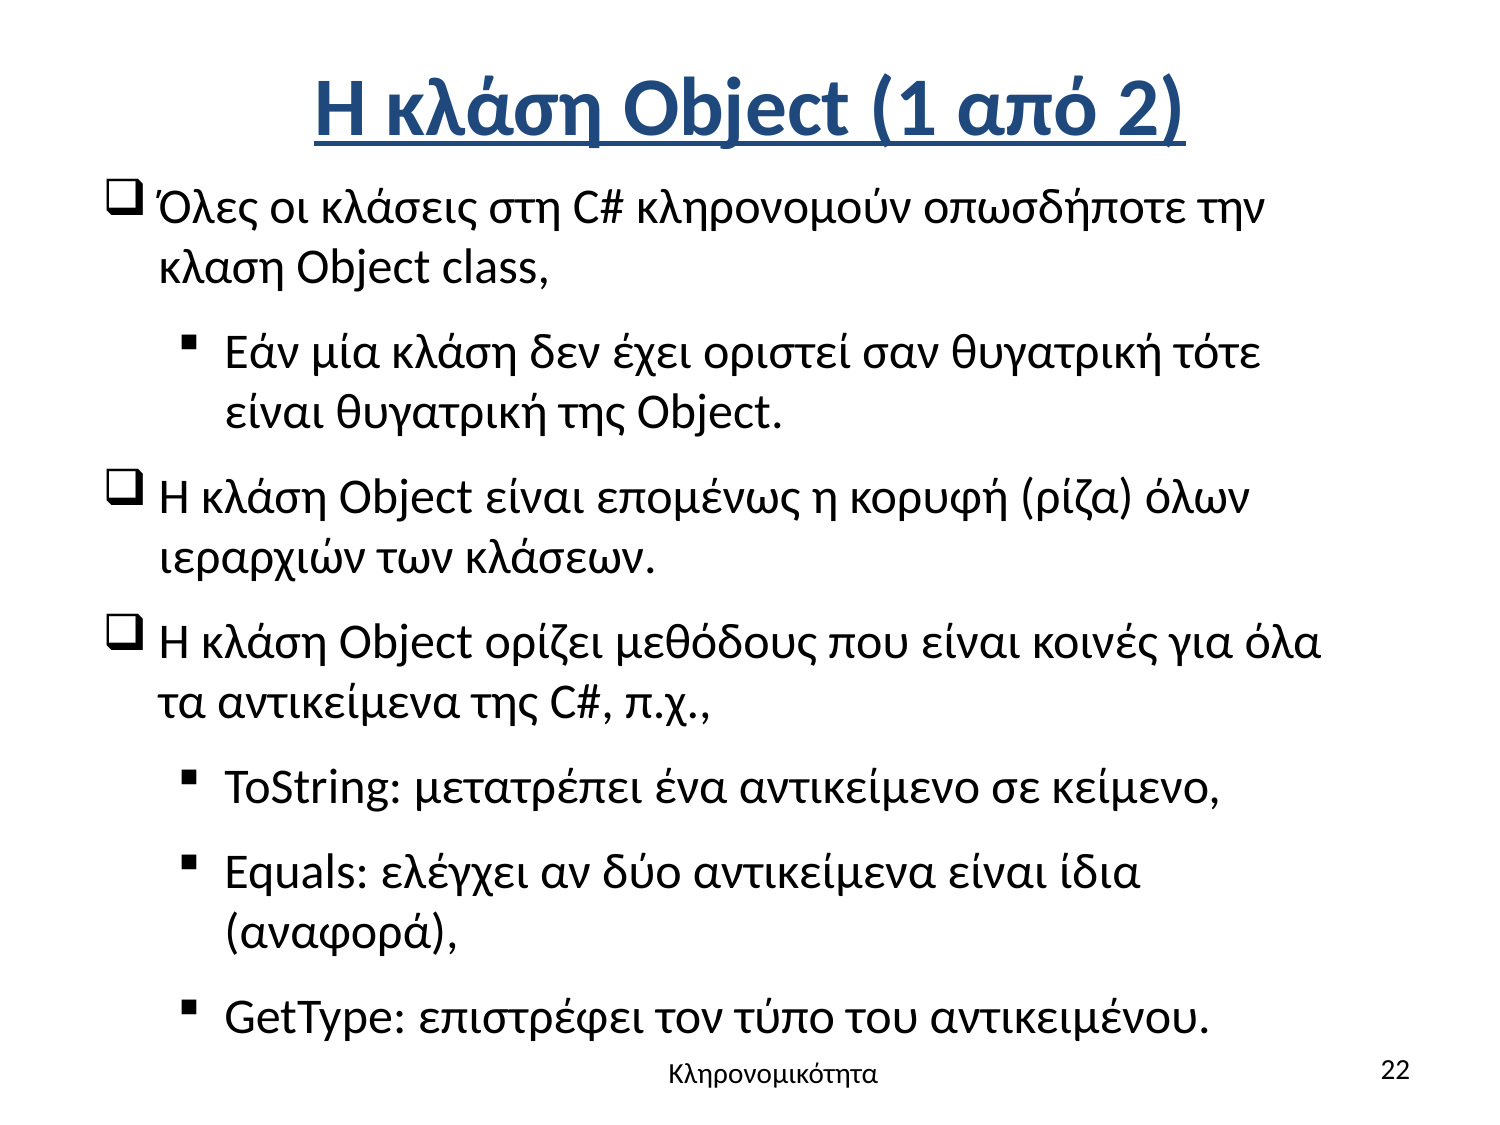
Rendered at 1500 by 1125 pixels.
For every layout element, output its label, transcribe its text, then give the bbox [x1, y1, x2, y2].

text_box Κληρονομικότητα [511, 1046, 1036, 1125]
text_box 22 [1074, 1042, 1425, 1103]
title Η κλάση Object (1 από 2) [75, 0, 1425, 209]
text_box Όλες οι κλάσεις στη C# κληρονομούν οπωσδήποτε την κλαση Object class, Εάν μία κλάση δεν έχει οριστεί σαν θυγατρική τότε είναι θυγατρική της Object. Η κλάση Object είναι επομένως η κορυφή (ρίζα) όλων ιεραρχιών των κλάσεων. Η κλάση Object ορίζει μεθόδους που είναι κοινές για όλα τα αντικείμενα της C#, π.χ., ToString: μετατρέπει ένα αντικείμενο σε κείμενο, Equals: ελέγχει αν δύο αντικείμενα είναι ίδια (αναφορά), GetType: επιστρέφει τον τύπο του αντικειμένου. [87, 166, 1363, 1047]
